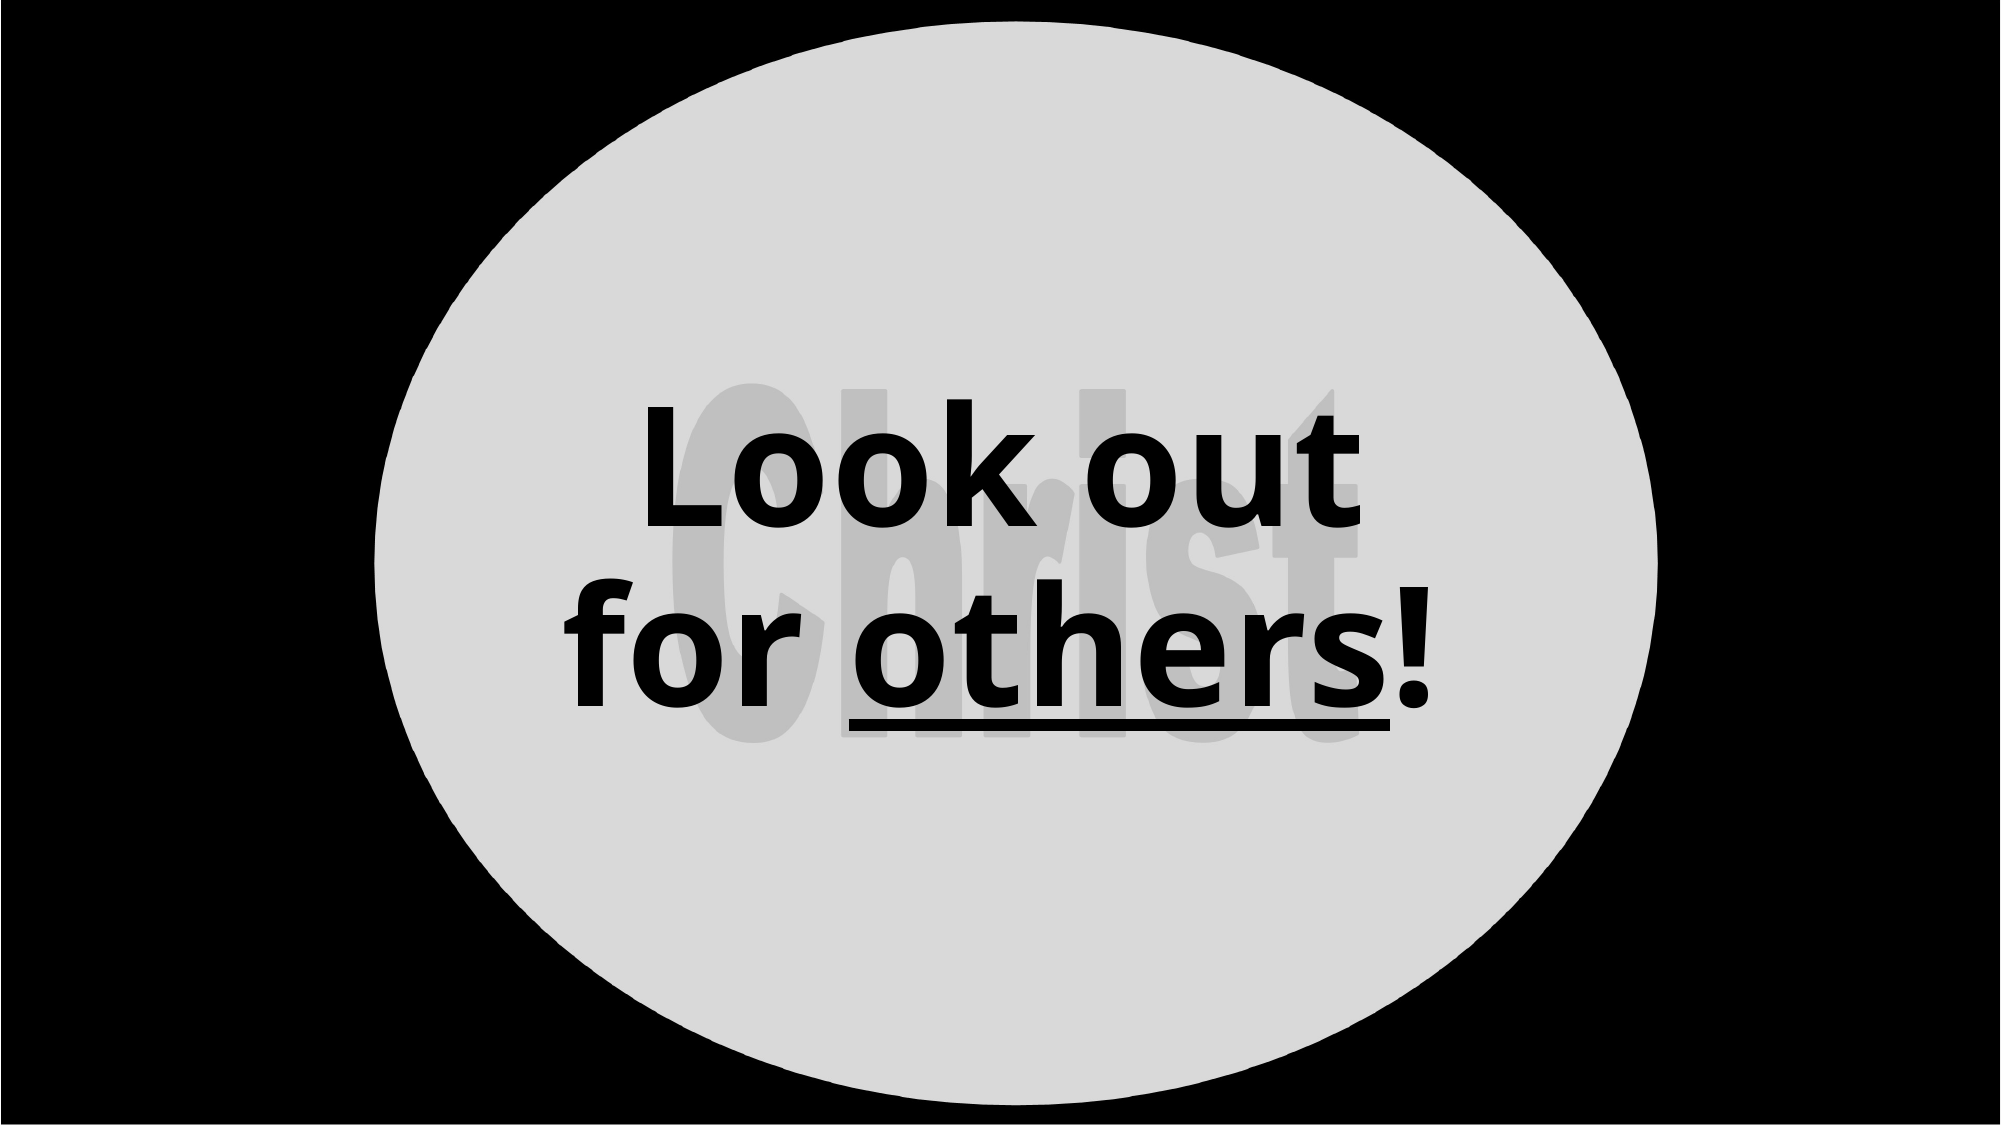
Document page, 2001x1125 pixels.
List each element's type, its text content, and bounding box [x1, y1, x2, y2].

picture [0, 0, 2001, 1125]
title Look out for others! [507, 253, 1493, 872]
